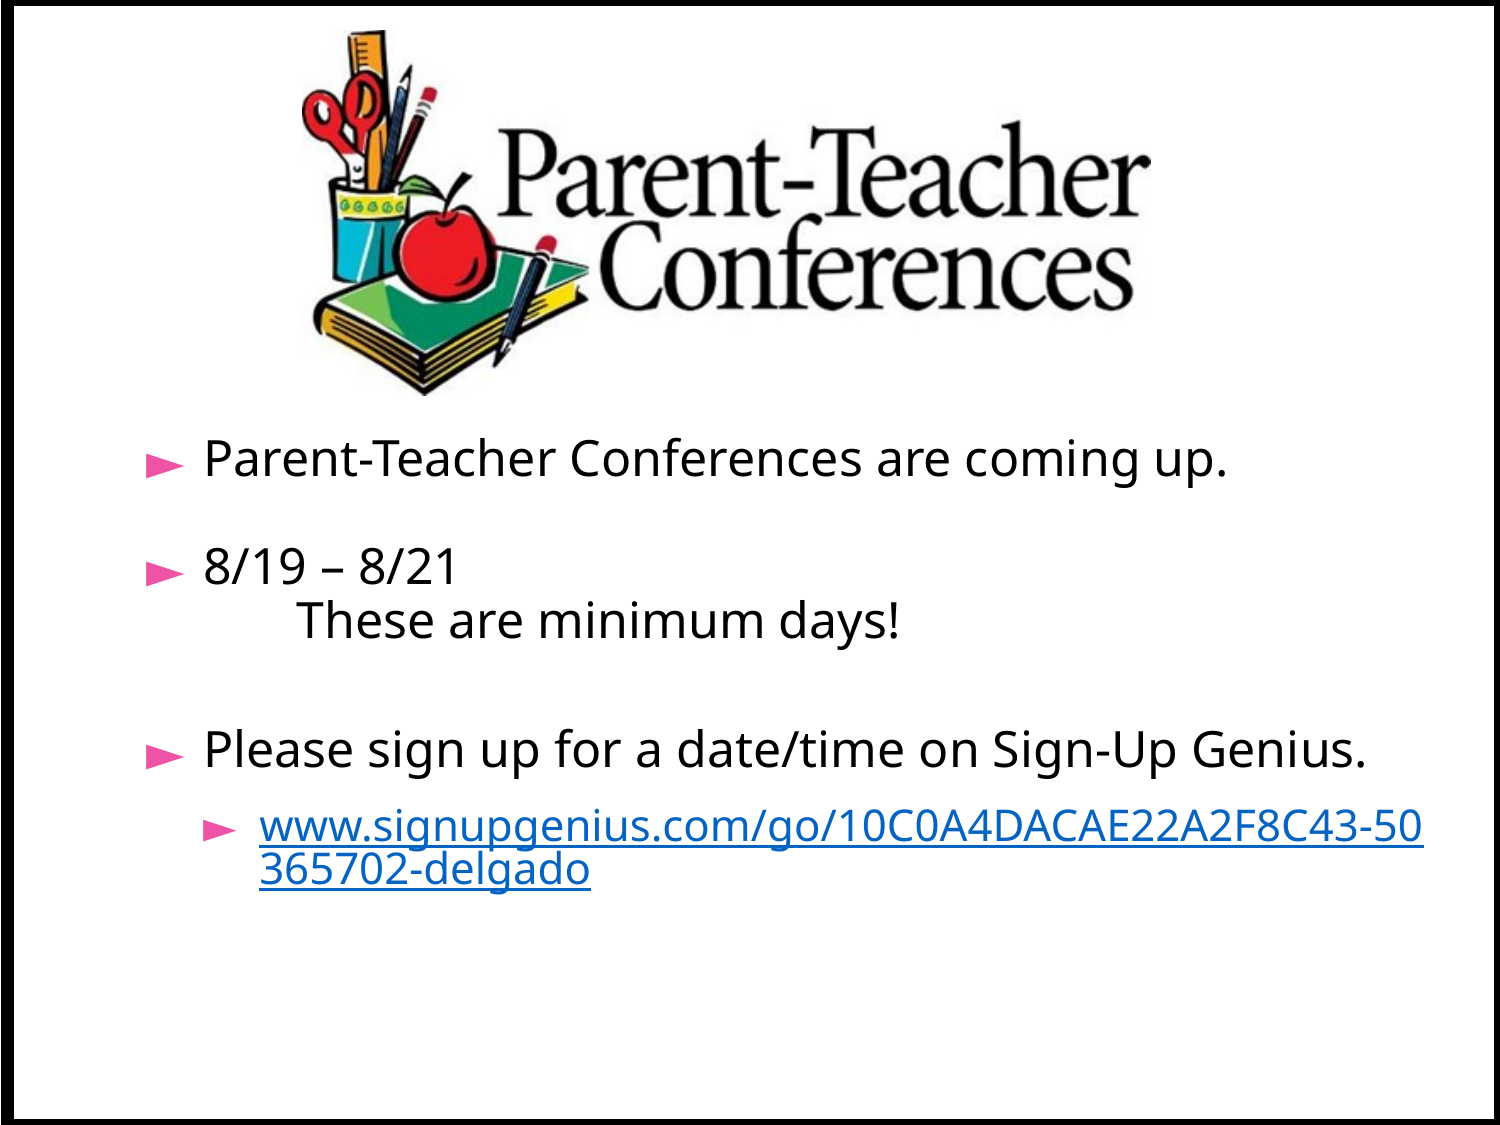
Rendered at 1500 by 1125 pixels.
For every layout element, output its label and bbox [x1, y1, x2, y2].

picture [302, 30, 1151, 396]
text_box [6, 0, 1500, 1125]
